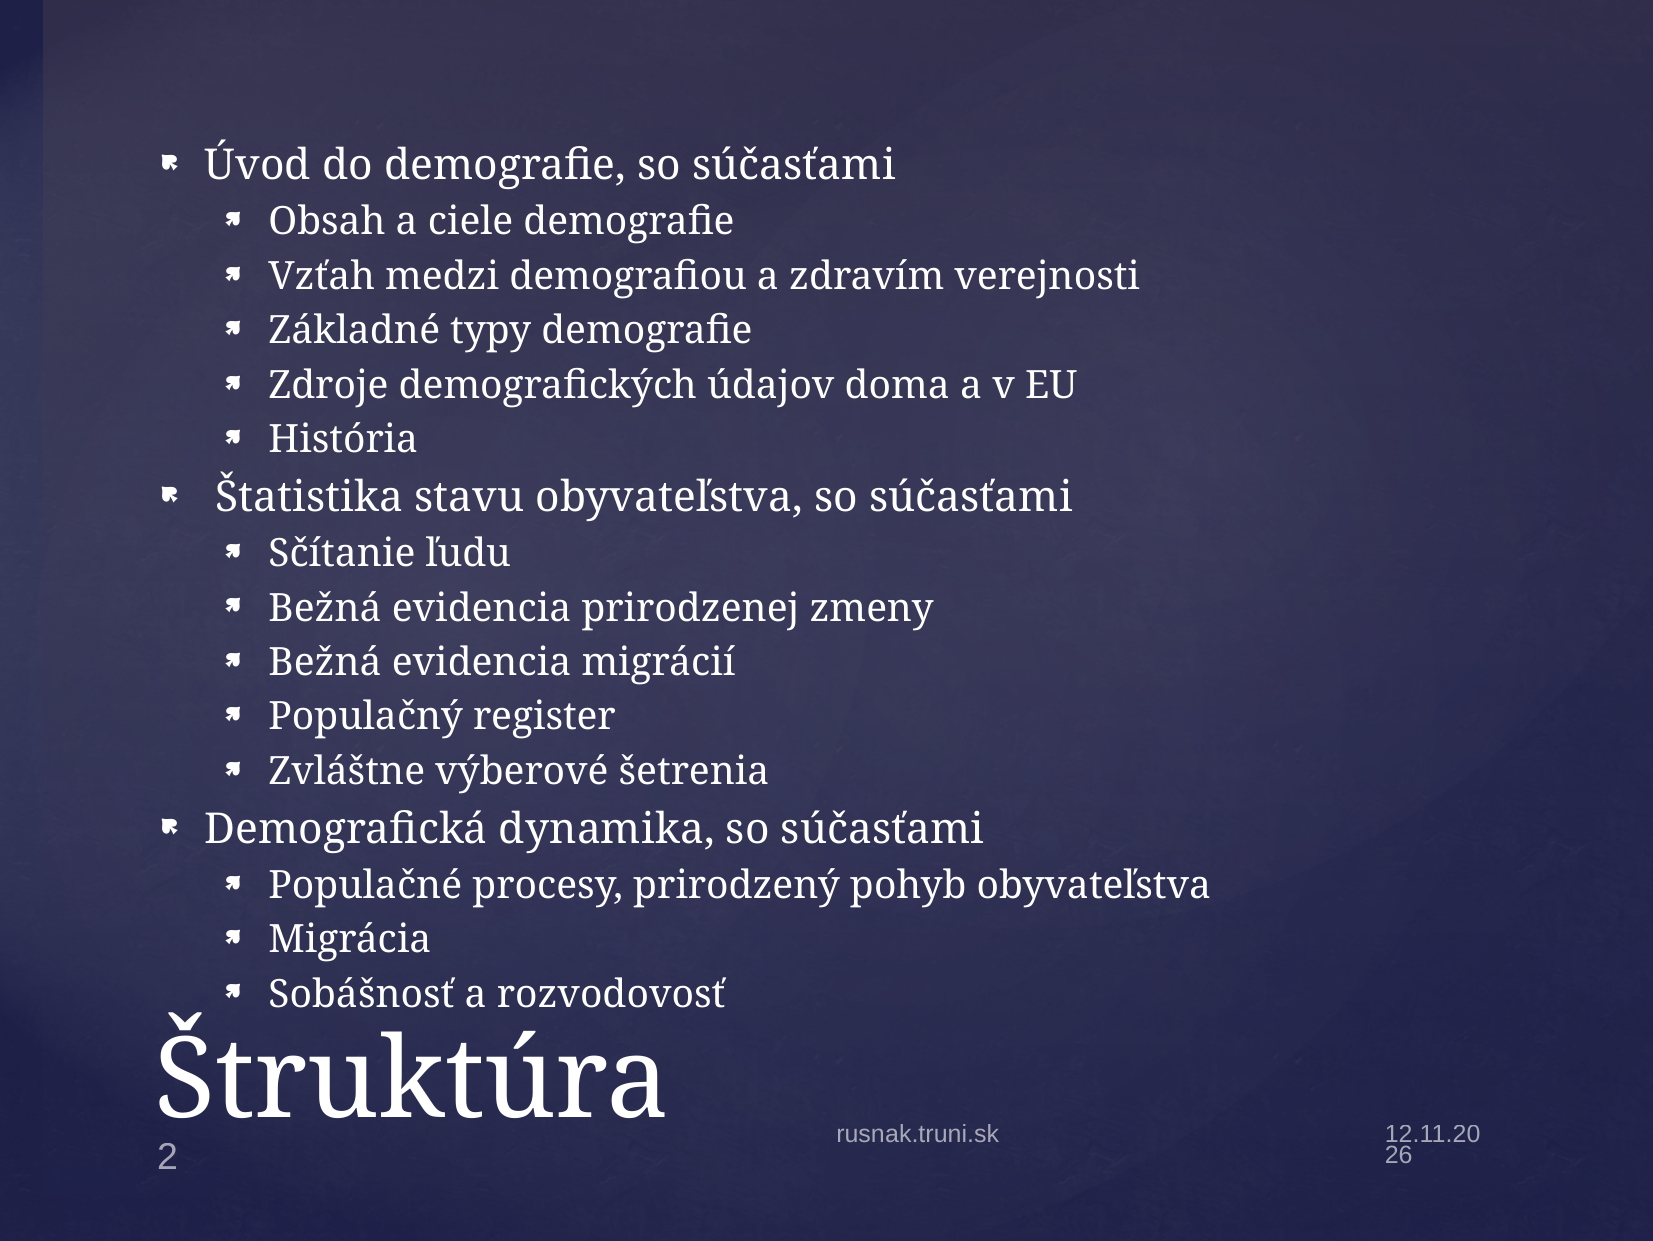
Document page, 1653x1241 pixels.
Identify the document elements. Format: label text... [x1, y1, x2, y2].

title Štruktúra [137, 982, 1502, 1149]
footer rusnak.truni.sk [819, 1113, 1027, 1180]
list Úvod do demografie, so súčasťami Obsah a ciele demografie Vzťah medzi demografiou a zdravím verejnosti Základné typy demografie Zdroje demografických údajov doma a v EU História Štatistika stavu obyvateľstva, so súčasťami Sčítanie ľudu Bežná evidencia prirodzenej zmeny Bežná evidencia migrácií Populačný register Zvláštne výberové šetrenia Demografická dynamika, so súčasťami Populačné procesy, prirodzený pohyb obyvateľstva Migrácia Sobášnosť a rozvodovosť [140, 124, 1488, 982]
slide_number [1368, 1113, 1502, 1180]
slide_number 2 [140, 1122, 276, 1180]
